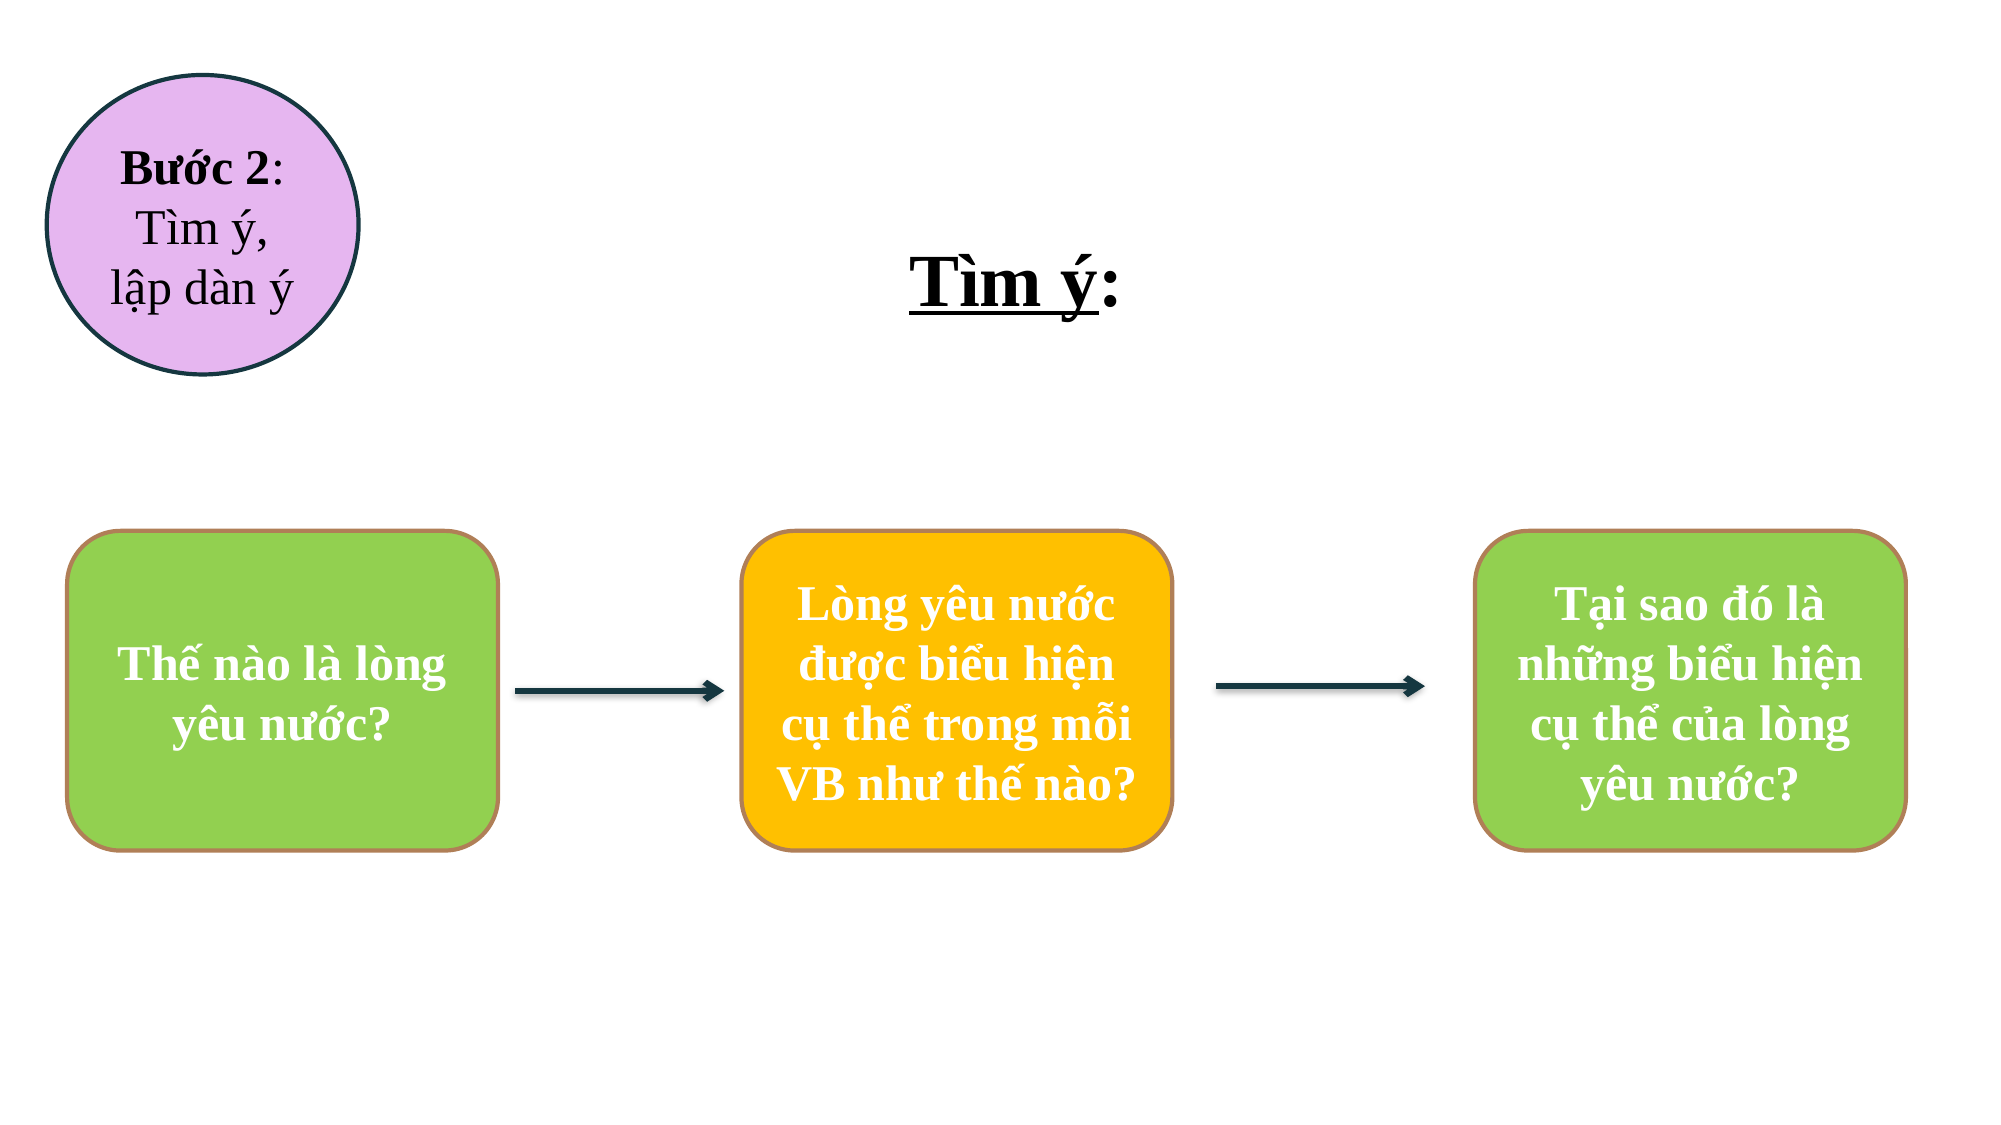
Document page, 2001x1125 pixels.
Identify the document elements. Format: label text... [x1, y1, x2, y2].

text_box Bước 2: Tìm ý, lập dàn ý [44, 72, 361, 377]
text_box Tìm ý: [655, 224, 1378, 330]
text_box Lòng yêu nước được biểu hiện cụ thể trong mỗi VB như thế nào? [739, 528, 1175, 853]
text_box Thế nào là lòng yêu nước? [64, 528, 501, 853]
text_box Tại sao đó là những biểu hiện cụ thể của lòng yêu nước? [1472, 528, 1909, 853]
